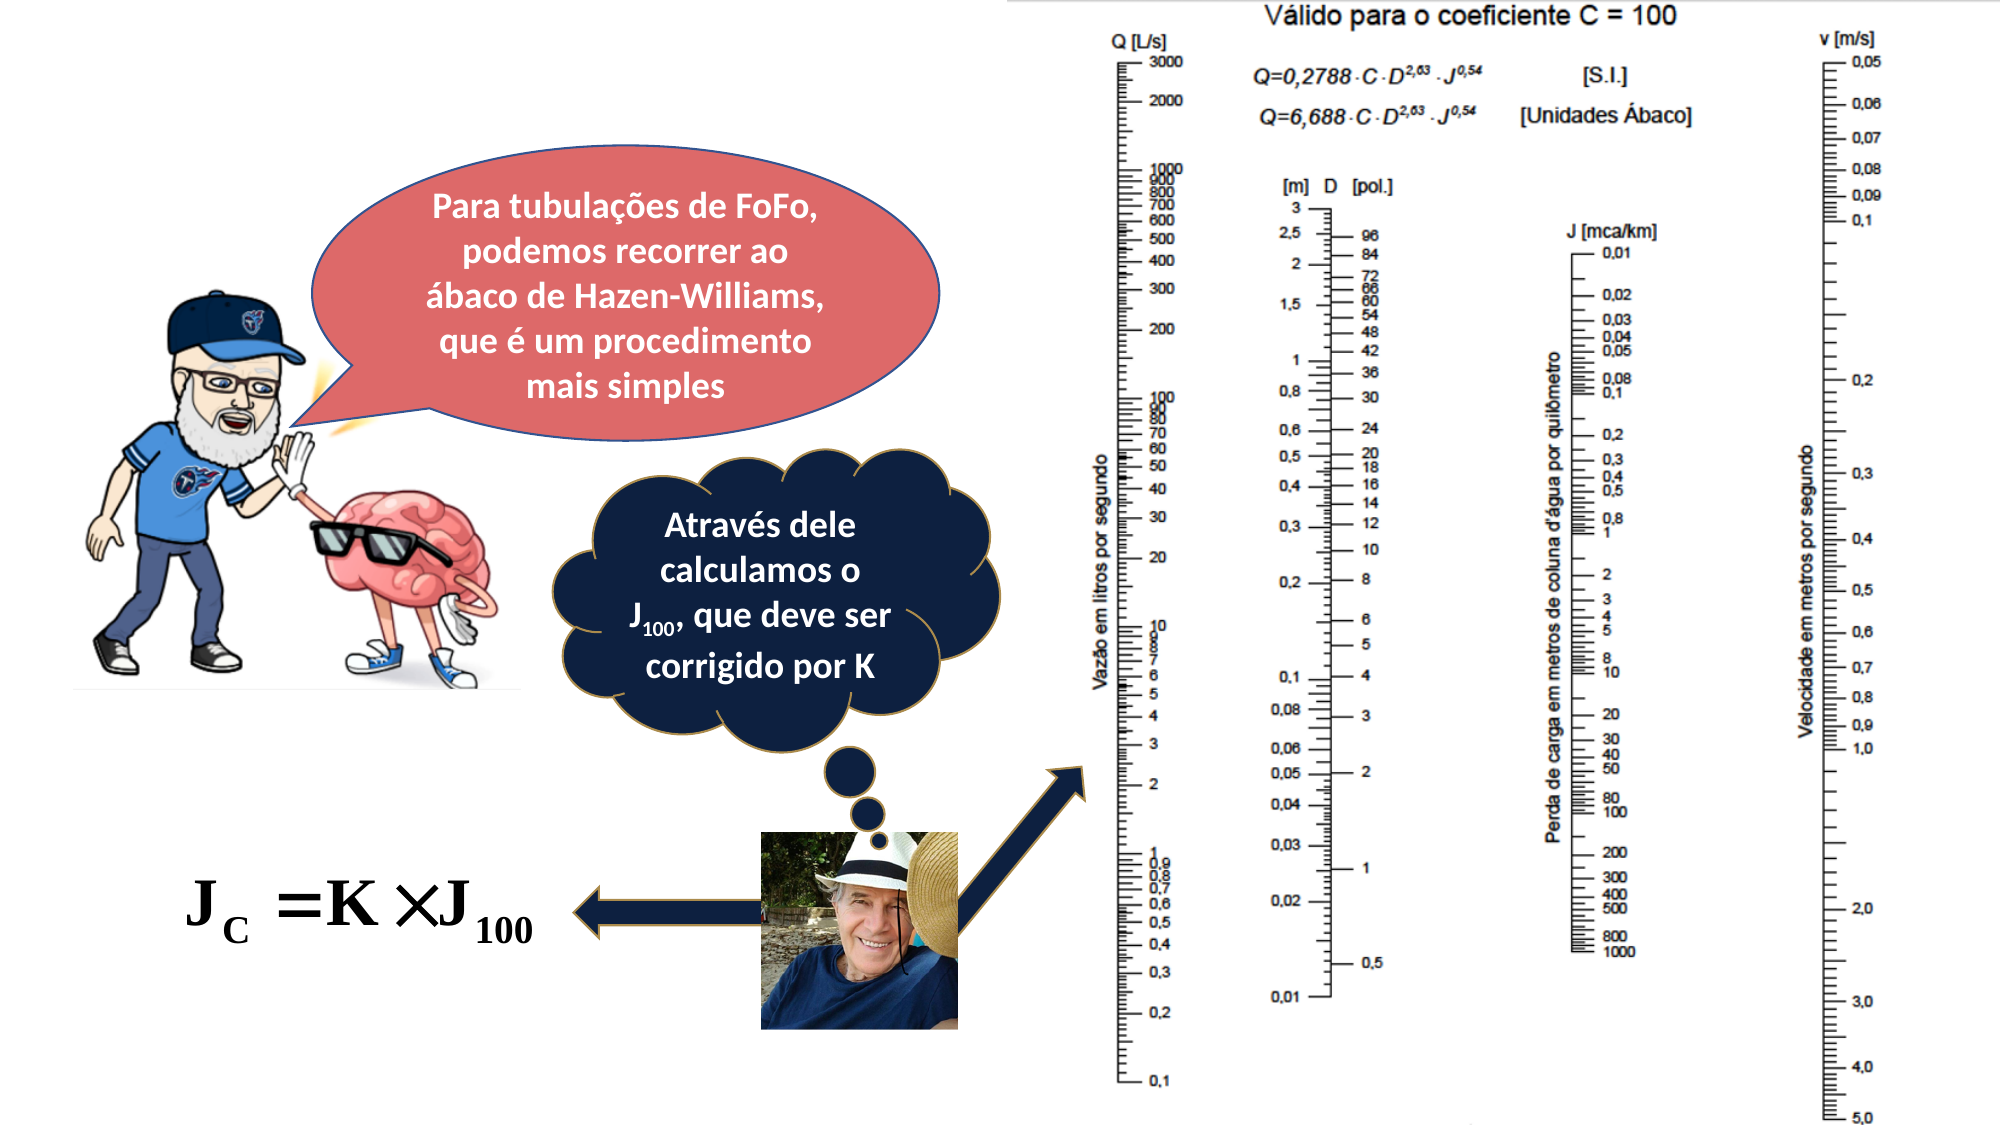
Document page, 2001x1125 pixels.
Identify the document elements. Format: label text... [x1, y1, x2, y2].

picture [761, 832, 958, 1030]
picture [73, 266, 521, 690]
text_box [571, 884, 761, 941]
text_box Através dele calculamos o J100, que deve ser corrigido por K [551, 448, 1002, 754]
text_box [958, 836, 1007, 938]
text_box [174, 857, 548, 960]
text_box Através dele calculamos o J100, que deve ser corrigido por K [823, 745, 886, 832]
text_box Para tubulações de FoFo, podemos recorrer ao ábaco de Hazen-Williams, que é um procedimento mais simples [316, 144, 941, 442]
picture [1007, 0, 2000, 1125]
